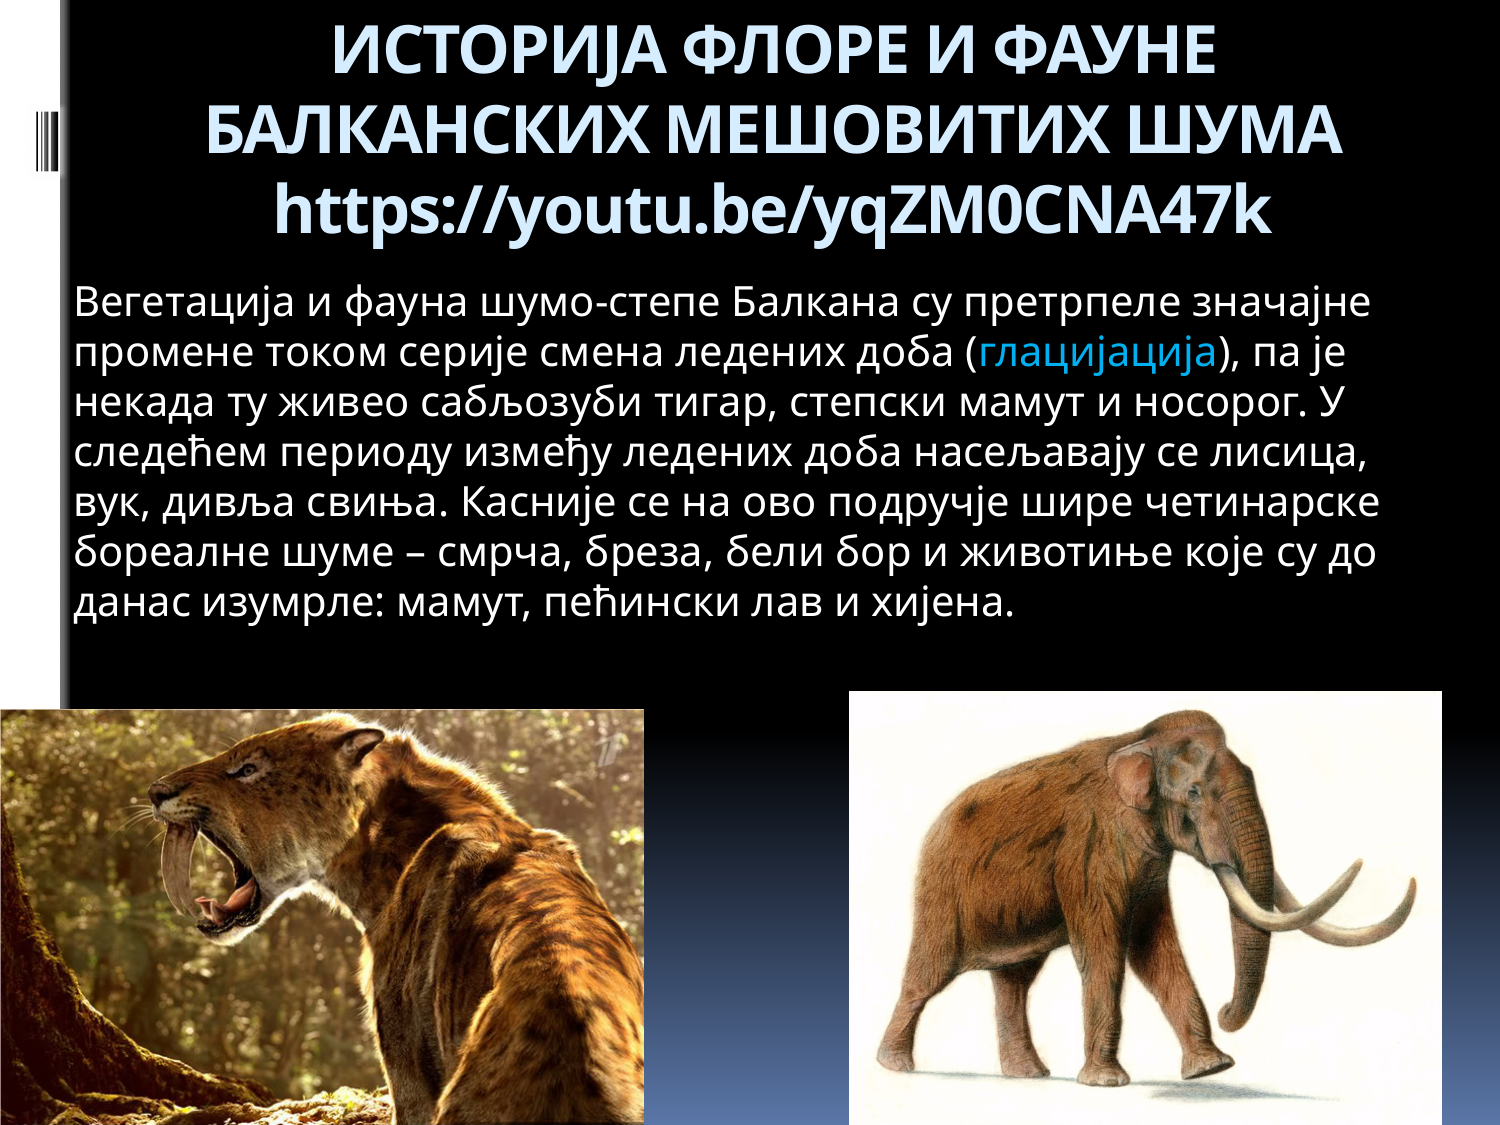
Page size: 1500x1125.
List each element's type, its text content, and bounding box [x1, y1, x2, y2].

picture [849, 690, 1442, 1125]
title ИСТОРИЈА ФЛОРЕ И ФАУНЕ БАЛКАНСКИХ МЕШОВИТИХ ШУМА https://youtu.be/yqZM0CNA47k [135, 0, 1411, 150]
text_box Вегетација и фауна шумо-степе Балкана су претрпеле значајне промене током серије смена ледених доба (глацијација), па је некада ту живео сабљозуби тигар, степски мамут и носорог. У следећем периоду између ледених доба насељавају се лисица, вук, дивља свиња. Касније се на ово подручје шире четинарске бореалне шуме – смрча, бреза, бели бор и животиње које су до данас изумрле: мамут, пећински лав и хијена. [58, 267, 1465, 727]
picture [0, 709, 645, 1125]
